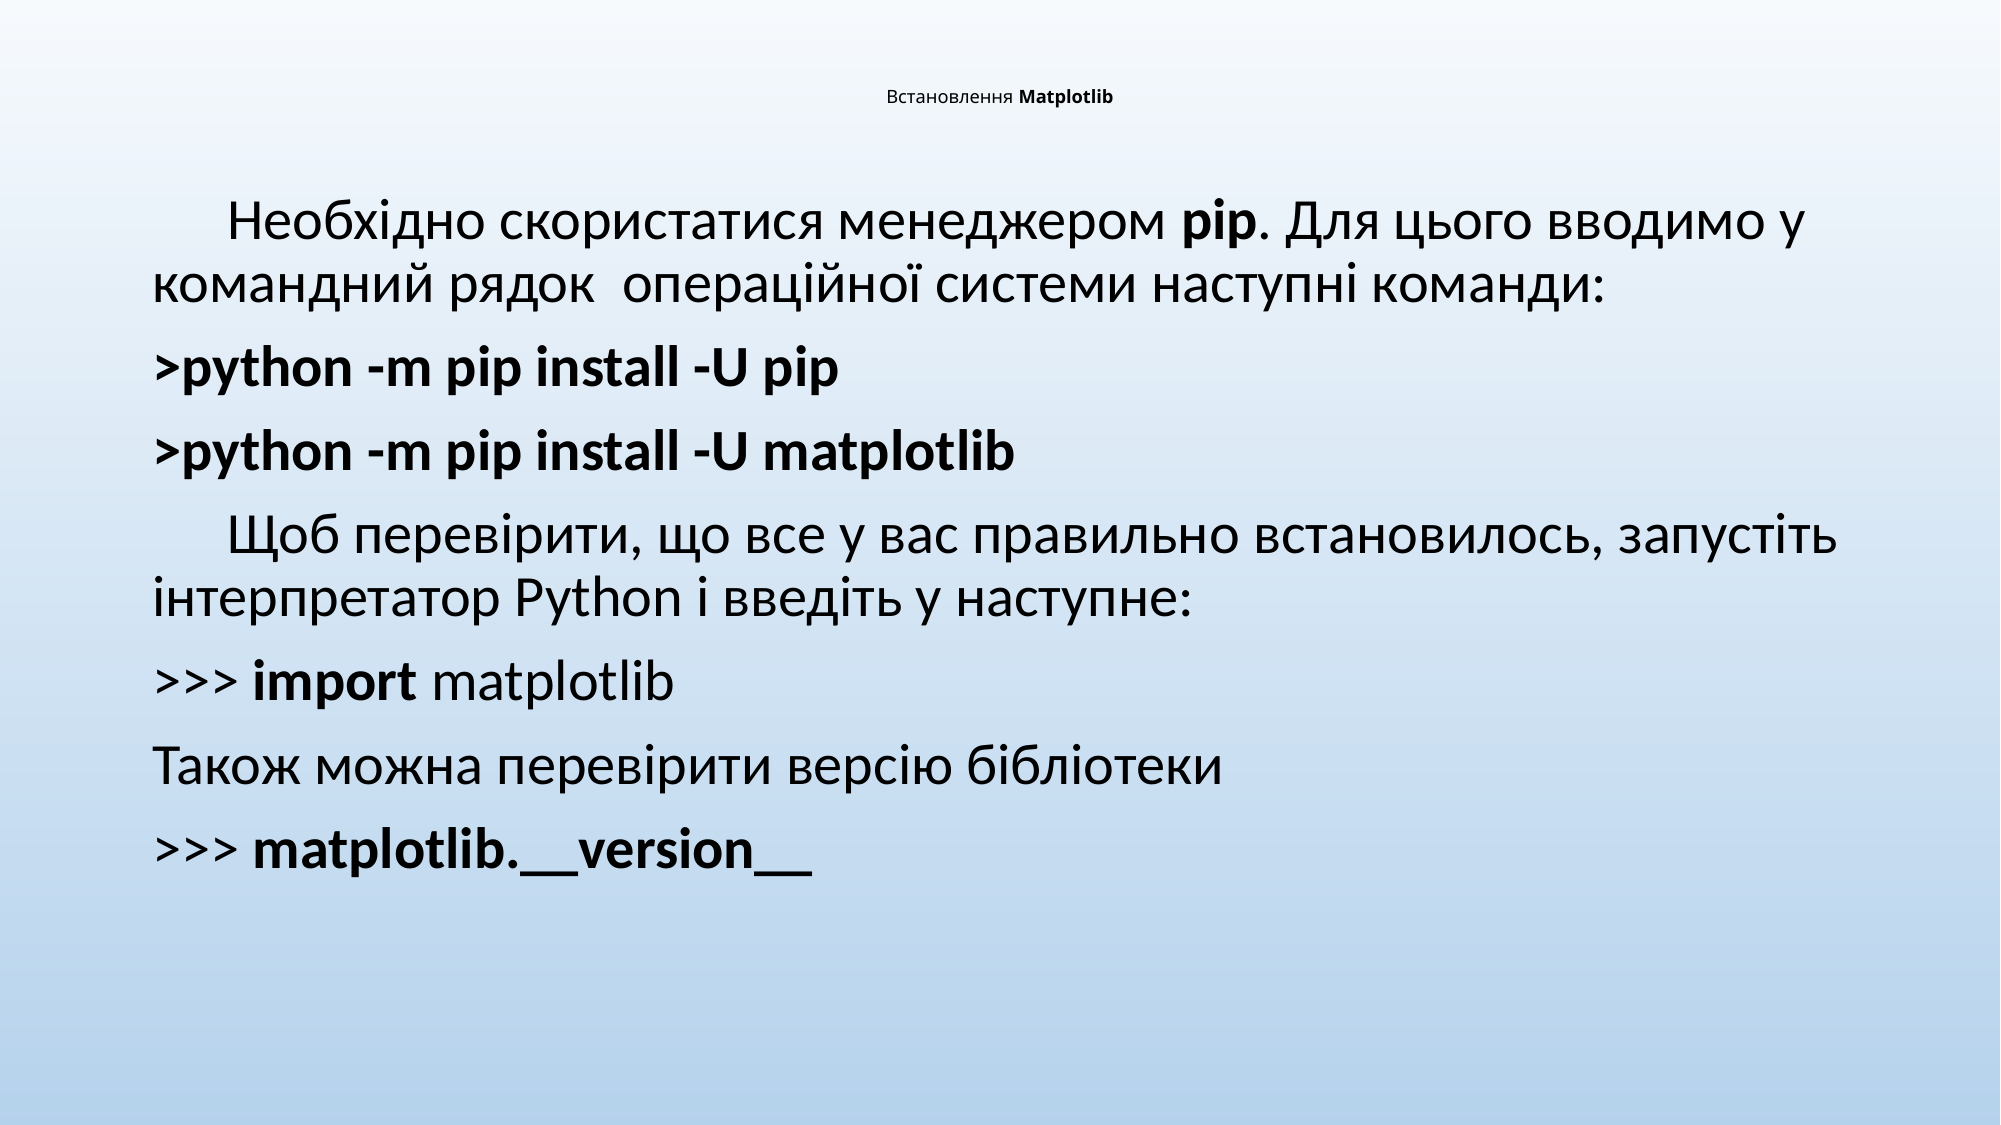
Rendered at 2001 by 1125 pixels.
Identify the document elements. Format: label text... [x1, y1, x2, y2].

list Необхідно скористатися менеджером pip. Для цього вводимо у командний рядок операційної системи наступні команди: >python -m pip install -U pip >python -m pip install -U matplotlib Щоб перевірити, що все у вас правильно встановилось, запустіть інтерпретатор Python і введіть у наступне: >>> import matplotlib Також можна перевірити версію бібліотеки >>> matplotlib.__version__ [137, 181, 1863, 1014]
title Встановлення Matplotlib [137, 59, 1863, 139]
